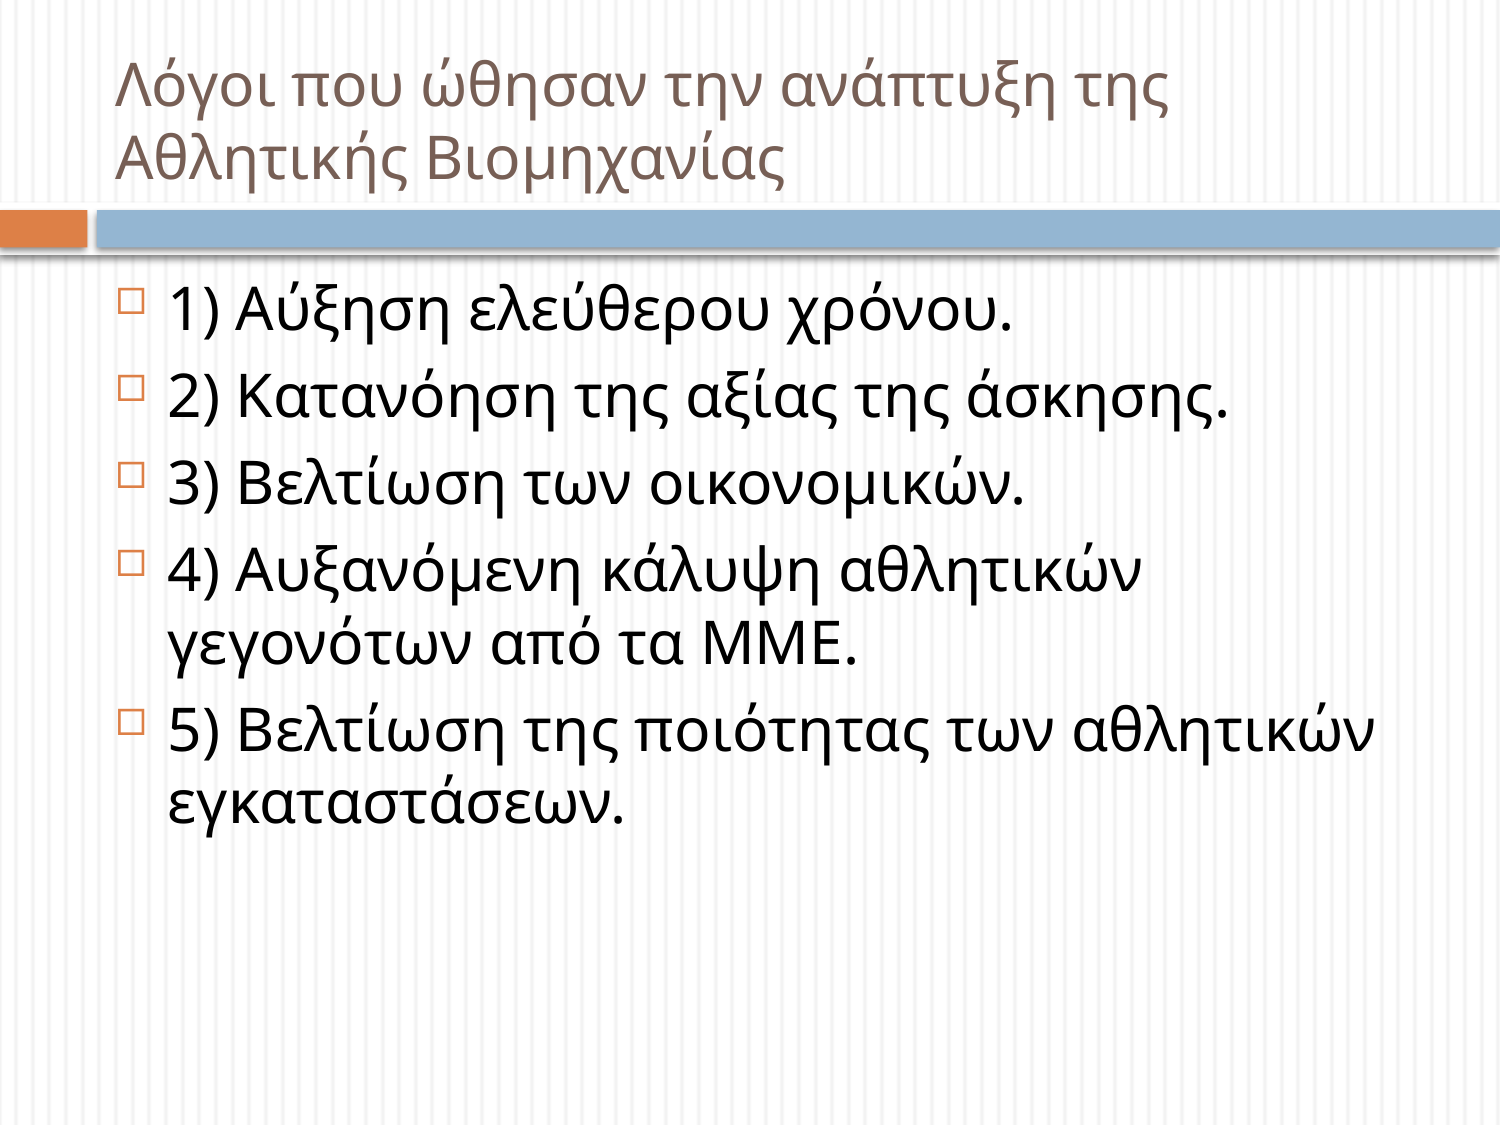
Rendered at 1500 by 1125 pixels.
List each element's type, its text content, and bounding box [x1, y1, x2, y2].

title Λόγοι που ώθησαν την ανάπτυξη της Αθλητικής Βιομηχανίας [100, 37, 1438, 200]
list 1) Αύξηση ελεύθερου χρόνου. 2) Κατανόηση της αξίας της άσκησης. 3) Βελτίωση των οικονομικών. 4) Αυξανόμενη κάλυψη αθλητικών γεγονότων από τα ΜΜΕ. 5) Βελτίωση της ποιότητας των αθλητικών εγκαταστάσεων. [100, 262, 1438, 1000]
